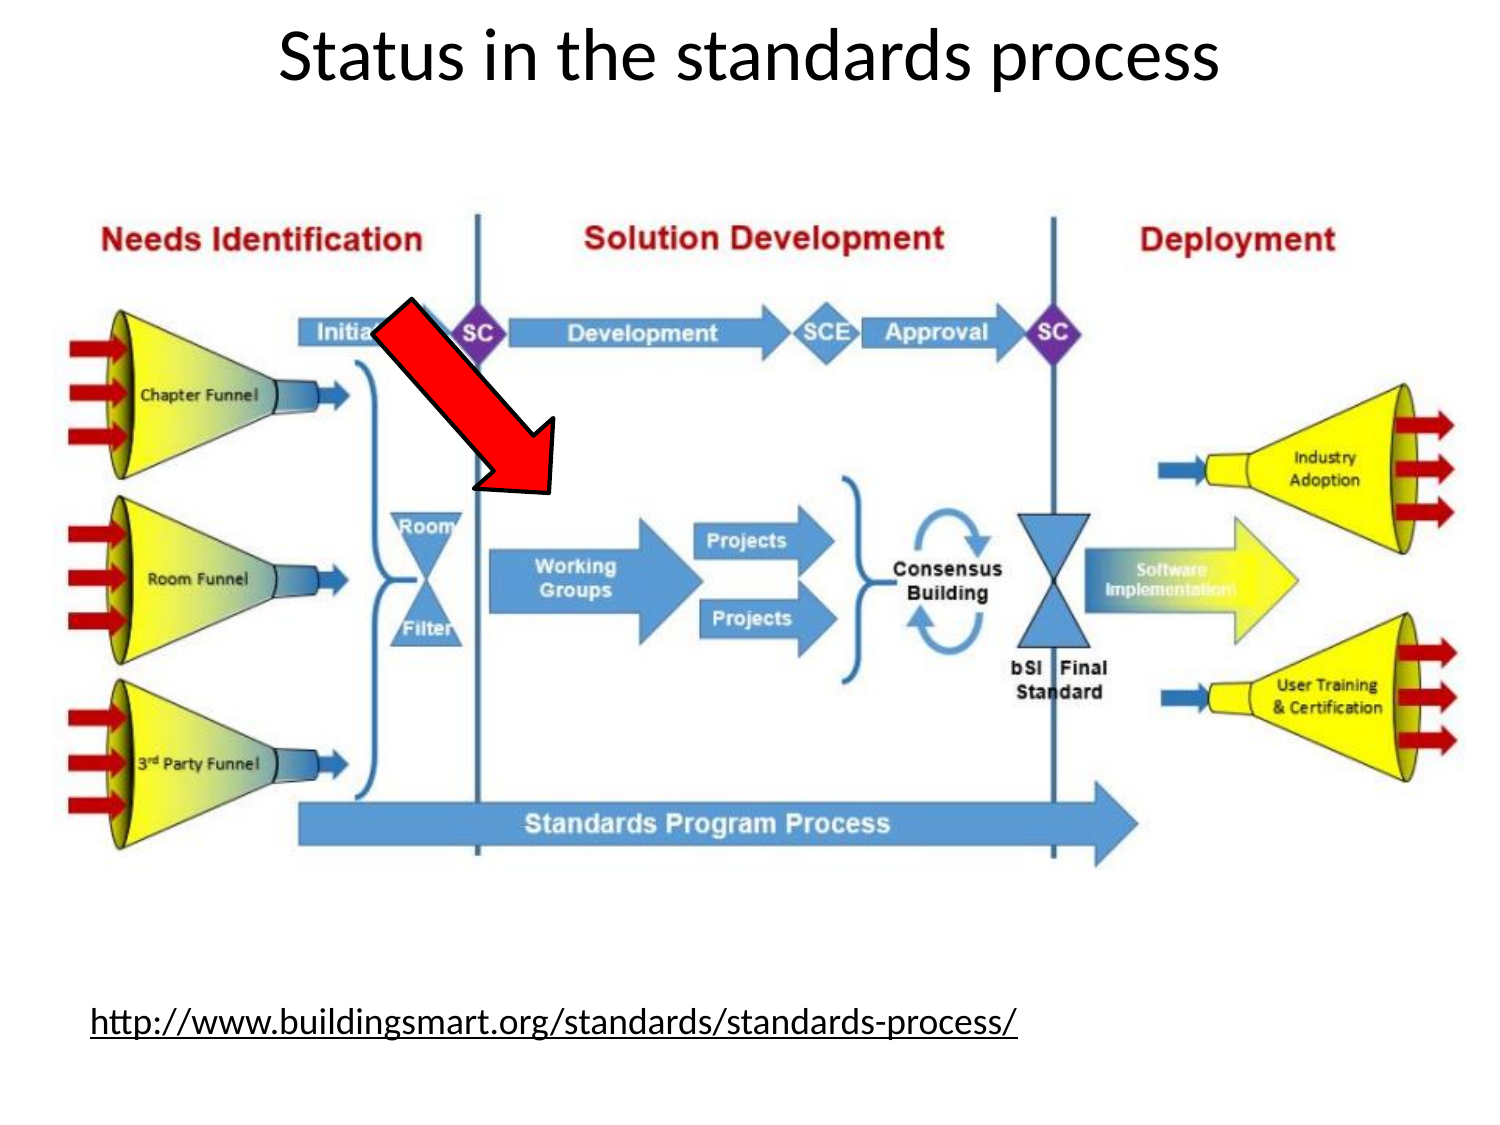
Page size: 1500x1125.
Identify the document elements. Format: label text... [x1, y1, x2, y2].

text_box http://www.buildingsmart.org/standards/standards-process/ [75, 989, 1388, 1049]
text_box Status in the standards process [74, 0, 1425, 102]
picture [52, 196, 1465, 870]
